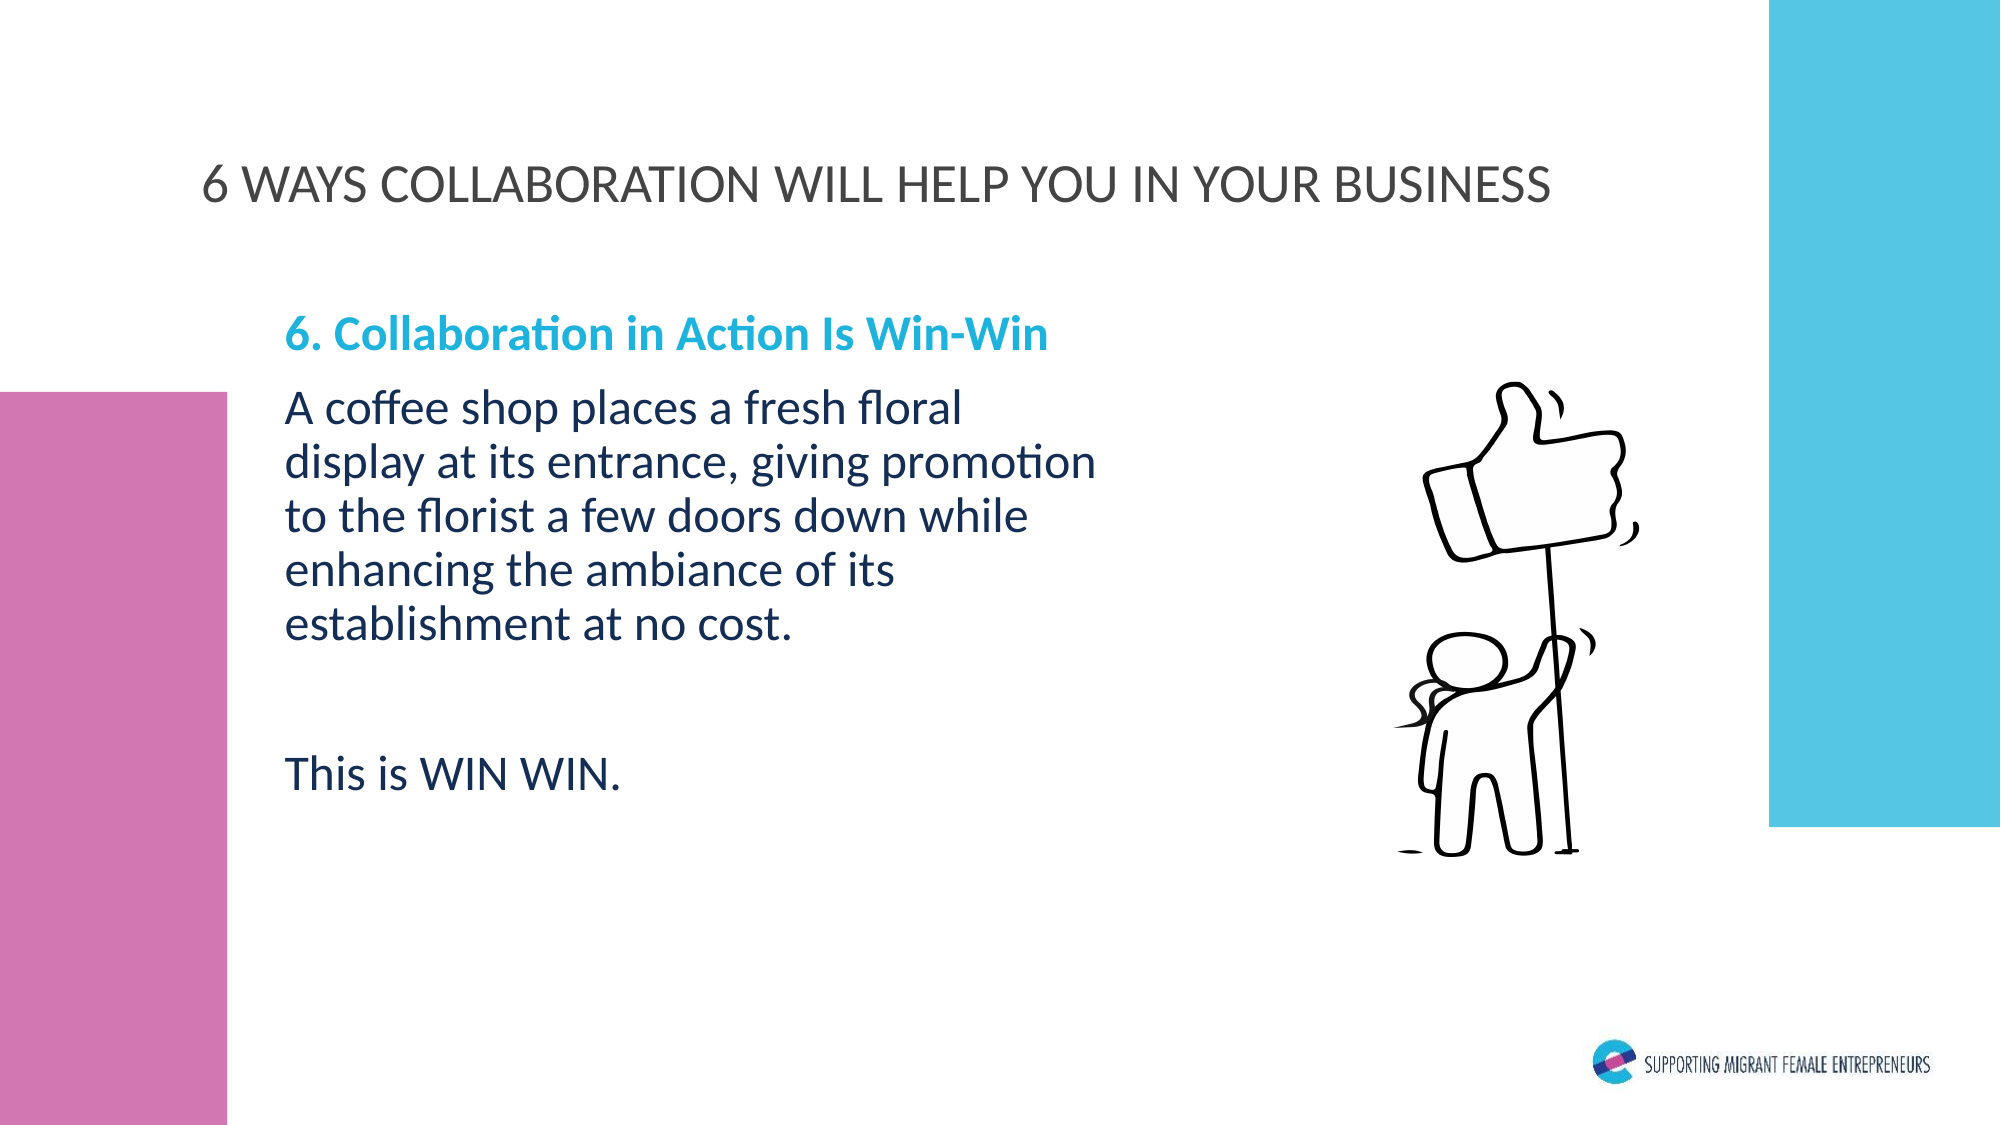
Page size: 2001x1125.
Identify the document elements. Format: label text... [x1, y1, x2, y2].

list 6. Collaboration in Action Is Win-Win A coffee shop places a fresh floral display at its entrance, giving promotion to the florist a few doors down while enhancing the ambiance of its establishment at no cost. This is WIN WIN. [269, 262, 1125, 421]
picture [1583, 1012, 1636, 1092]
text_box [0, 391, 228, 1125]
picture [1644, 1051, 1954, 1076]
text_box 6 WAYS COLLABORATION WILL HELP YOU IN YOUR BUSINESS [186, 147, 1769, 262]
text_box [1327, 345, 1757, 857]
text_box [1768, 0, 2000, 828]
